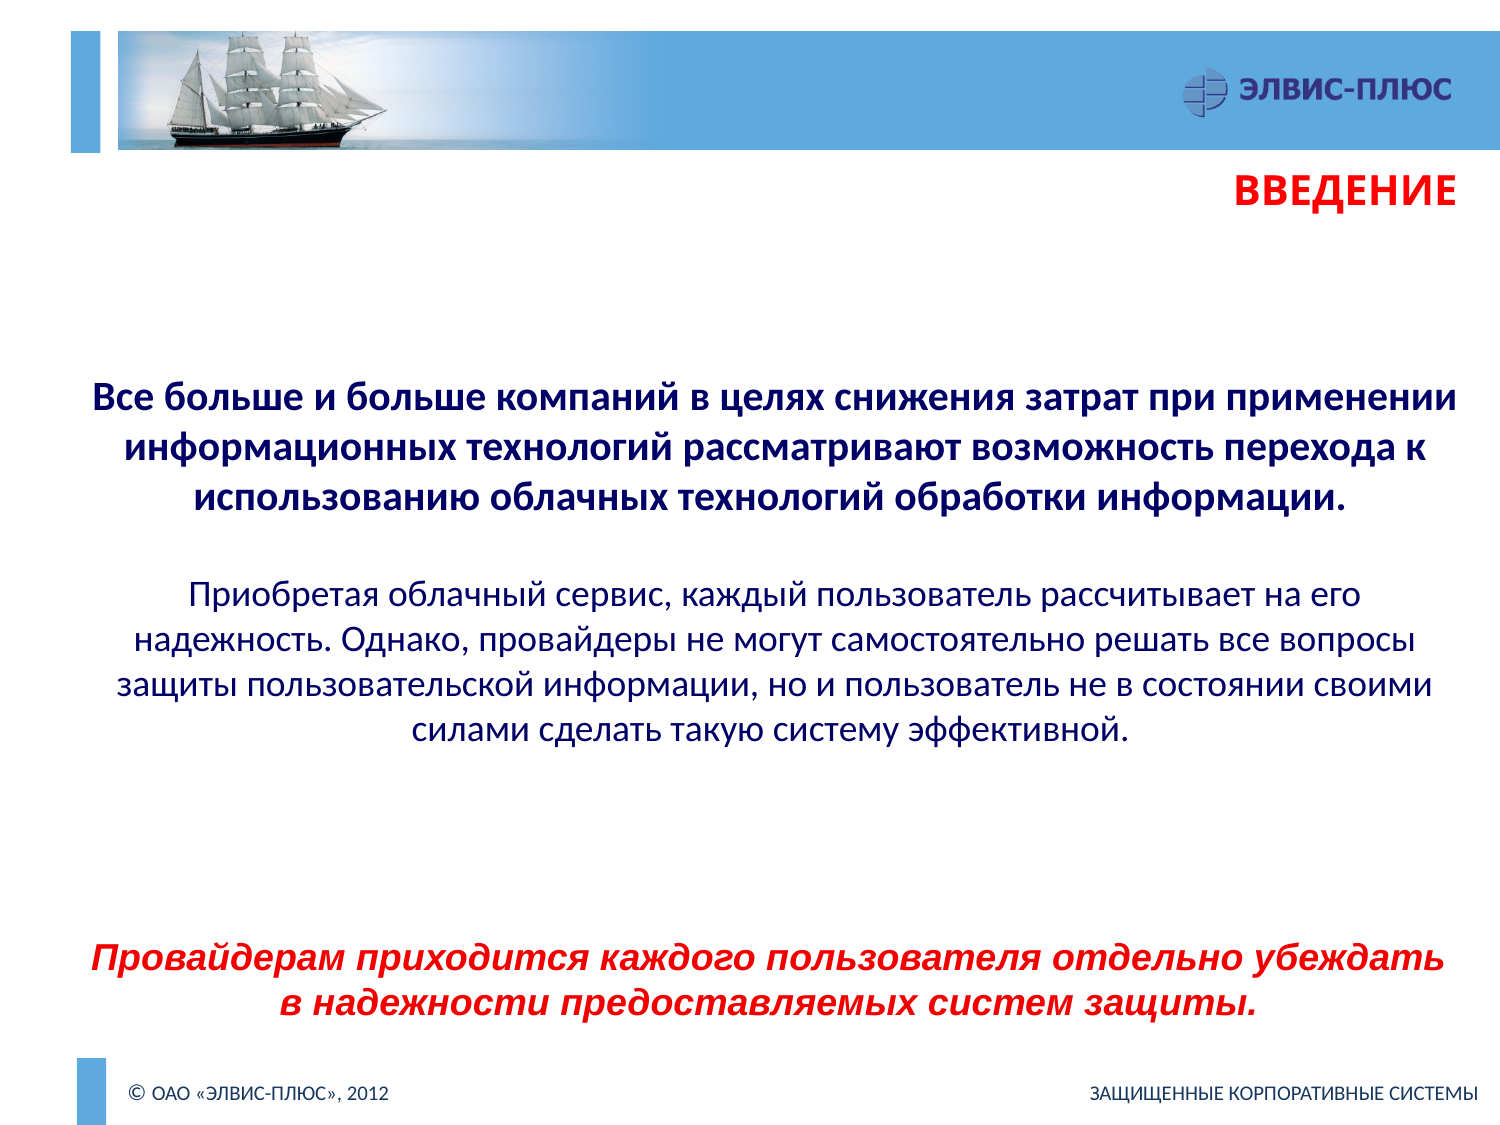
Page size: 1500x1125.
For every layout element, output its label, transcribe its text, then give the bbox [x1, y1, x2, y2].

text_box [70, 30, 1500, 153]
text_box Все больше и больше компаний в целях снижения затрат при применении информационных технологий рассматривают возможность перехода к использованию облачных технологий обработки информации. Приобретая облачный сервис, каждый пользователь рассчитывает на его надежность. Однако, провайдеры не могут самостоятельно решать все вопросы защиты пользовательской информации, но и пользователь не в состоянии своими силами сделать такую систему эффективной. [76, 361, 1474, 757]
text_box Провайдерам приходится каждого пользователя отдельно убеждать в надежности предоставляемых систем защиты. [70, 925, 1468, 1031]
text_box ВВЕДЕНИЕ [194, 162, 1494, 249]
picture [76, 1058, 107, 1125]
text_box © ОАО «ЭЛВИС-ПЛЮС», 2012 ЗАЩИЩЕННЫЕ КОРПОРАТИВНЫЕ СИСТЕМЫ [112, 1070, 1500, 1125]
